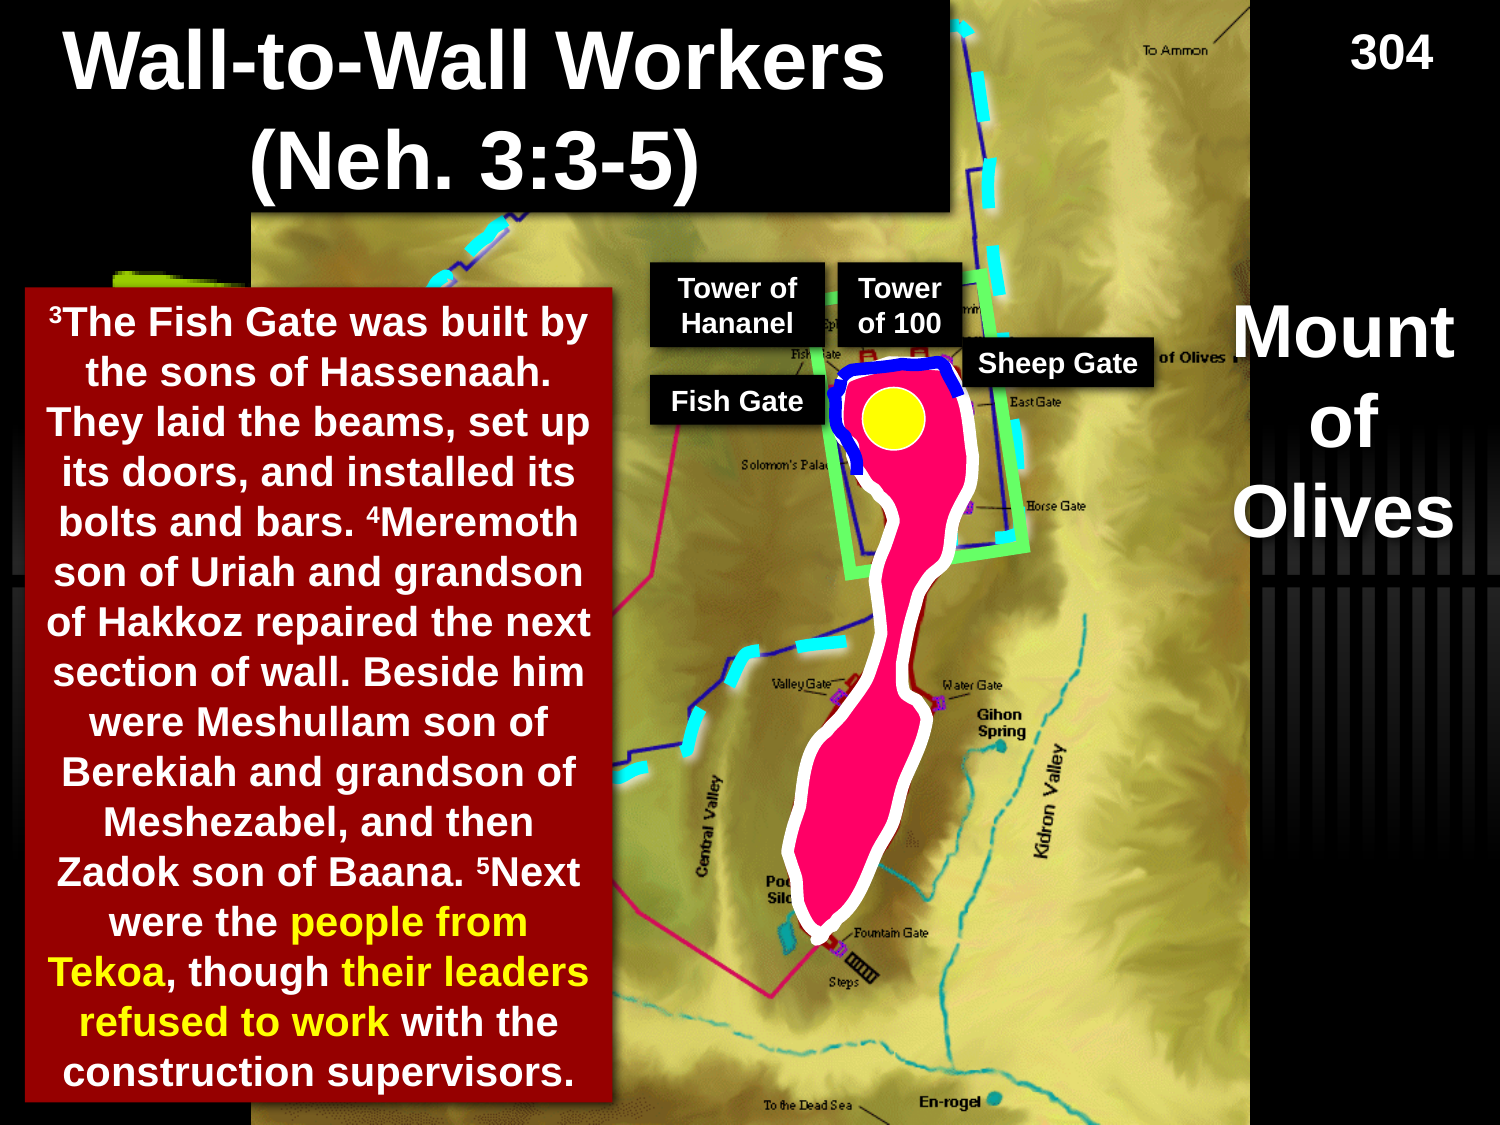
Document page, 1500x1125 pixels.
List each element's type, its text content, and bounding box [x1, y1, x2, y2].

text_box 304 [1296, 12, 1488, 88]
picture [251, 0, 1251, 1125]
title Wall-to-Wall Workers (Neh. 3:3-5) [0, 0, 249, 213]
text_box Mount of Olives [1254, 274, 1488, 560]
text_box 3The Fish Gate was built by the sons of Hassenaah. They laid the beams, set up its doors, and installed its bolts and bars. 4Meremoth son of Uriah and grandson of Hakkoz repaired the next section of wall. Beside him were Meshullam son of Berekiah and grandson of Meshezabel, and then Zadok son of Baana. 5Next were the people from Tekoa, though their leaders refused to work with the construction supervisors. [24, 287, 246, 1103]
